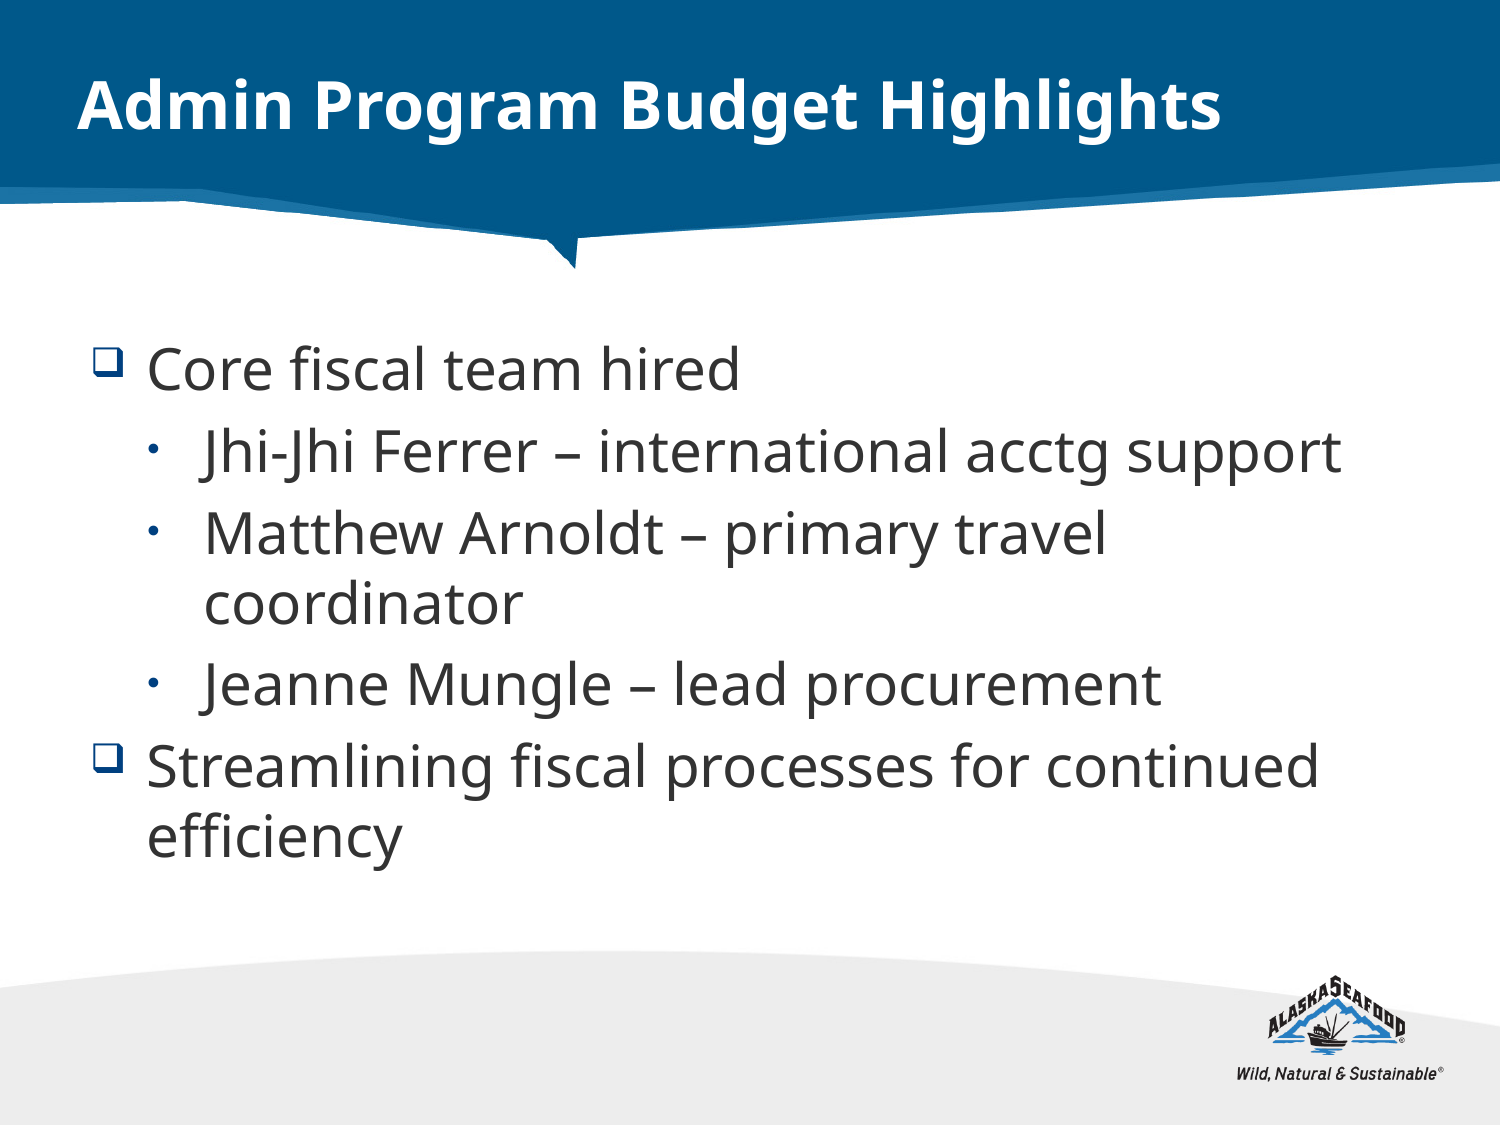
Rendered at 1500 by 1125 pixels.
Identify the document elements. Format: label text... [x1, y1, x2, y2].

picture [0, 0, 1500, 1125]
list Core fiscal team hired Jhi-Jhi Ferrer – international acctg support Matthew Arnoldt – primary travel coordinator Jeanne Mungle – lead procurement Streamlining fiscal processes for continued efficiency [74, 324, 1426, 974]
title Admin Program Budget Highlights [62, 32, 1426, 151]
